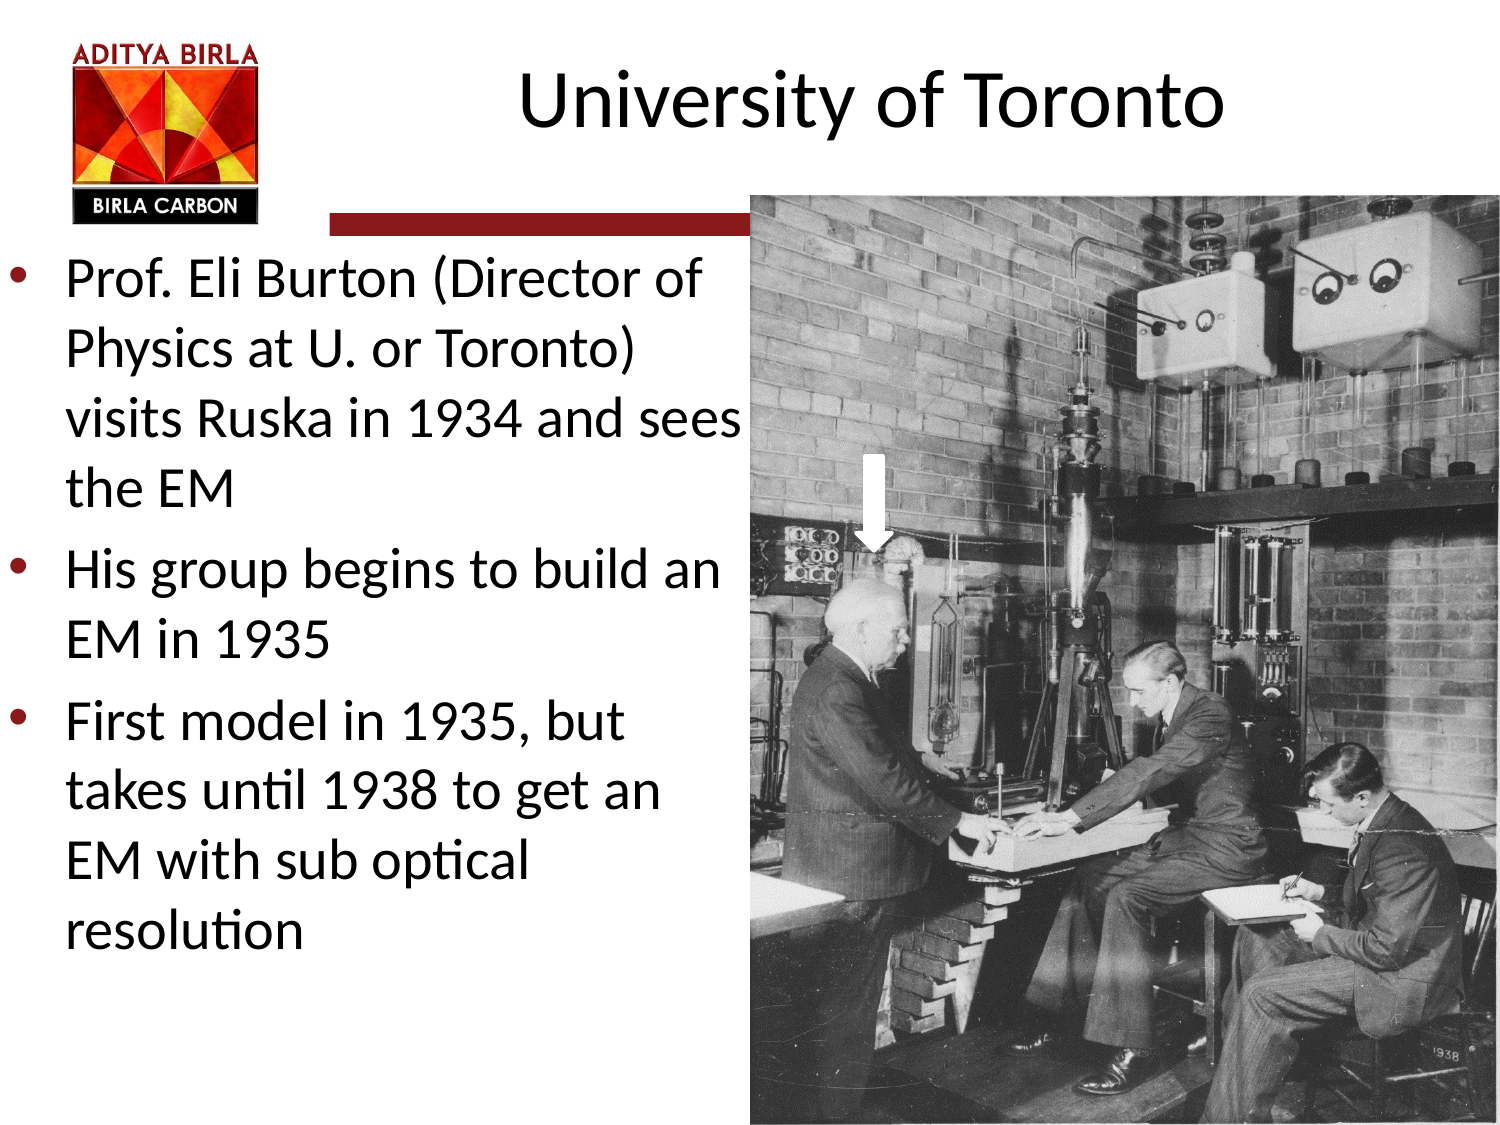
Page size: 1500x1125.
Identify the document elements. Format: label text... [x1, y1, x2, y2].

picture [52, 23, 278, 231]
title University of Toronto [324, 0, 1421, 188]
list Prof. Eli Burton (Director of Physics at U. or Toronto) visits Ruska in 1934 and sees the EM His group begins to build an EM in 1935 First model in 1935, but takes until 1938 to get an EM with sub optical resolution [0, 231, 744, 1125]
picture [749, 195, 1500, 1125]
